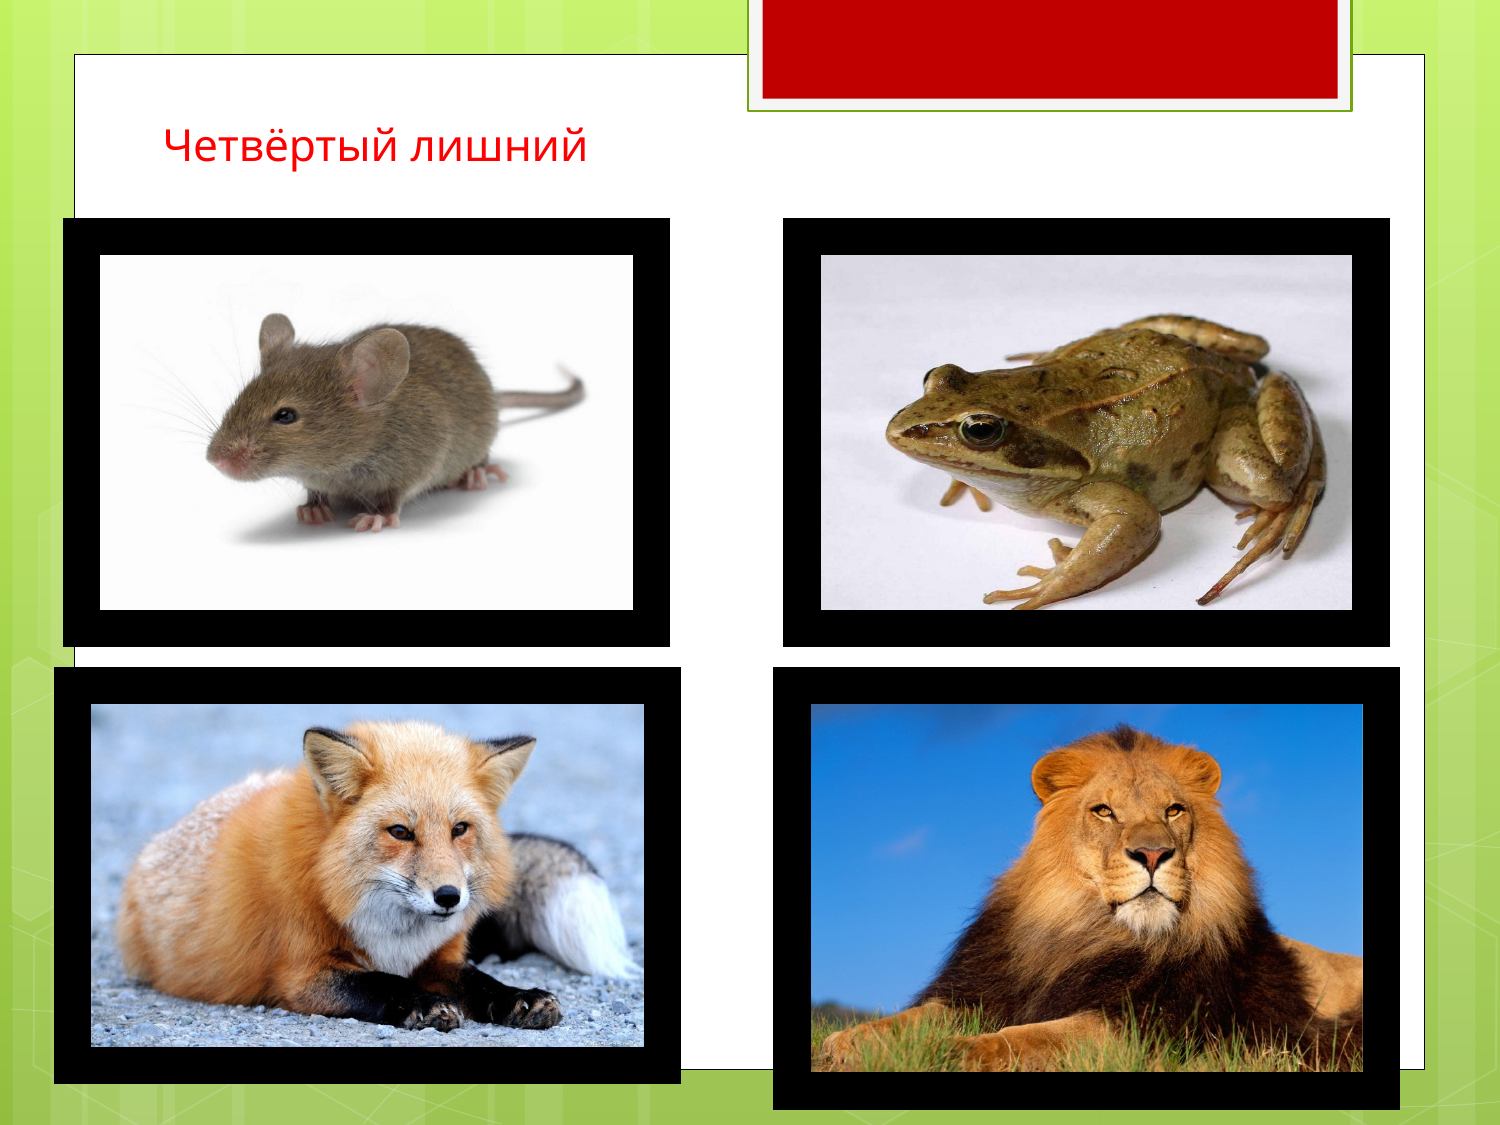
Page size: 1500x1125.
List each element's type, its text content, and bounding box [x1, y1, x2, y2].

title Четвёртый лишний [147, 0, 1300, 231]
picture [90, 703, 644, 1048]
picture [810, 703, 1363, 1073]
picture [820, 255, 1353, 610]
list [100, 255, 633, 610]
